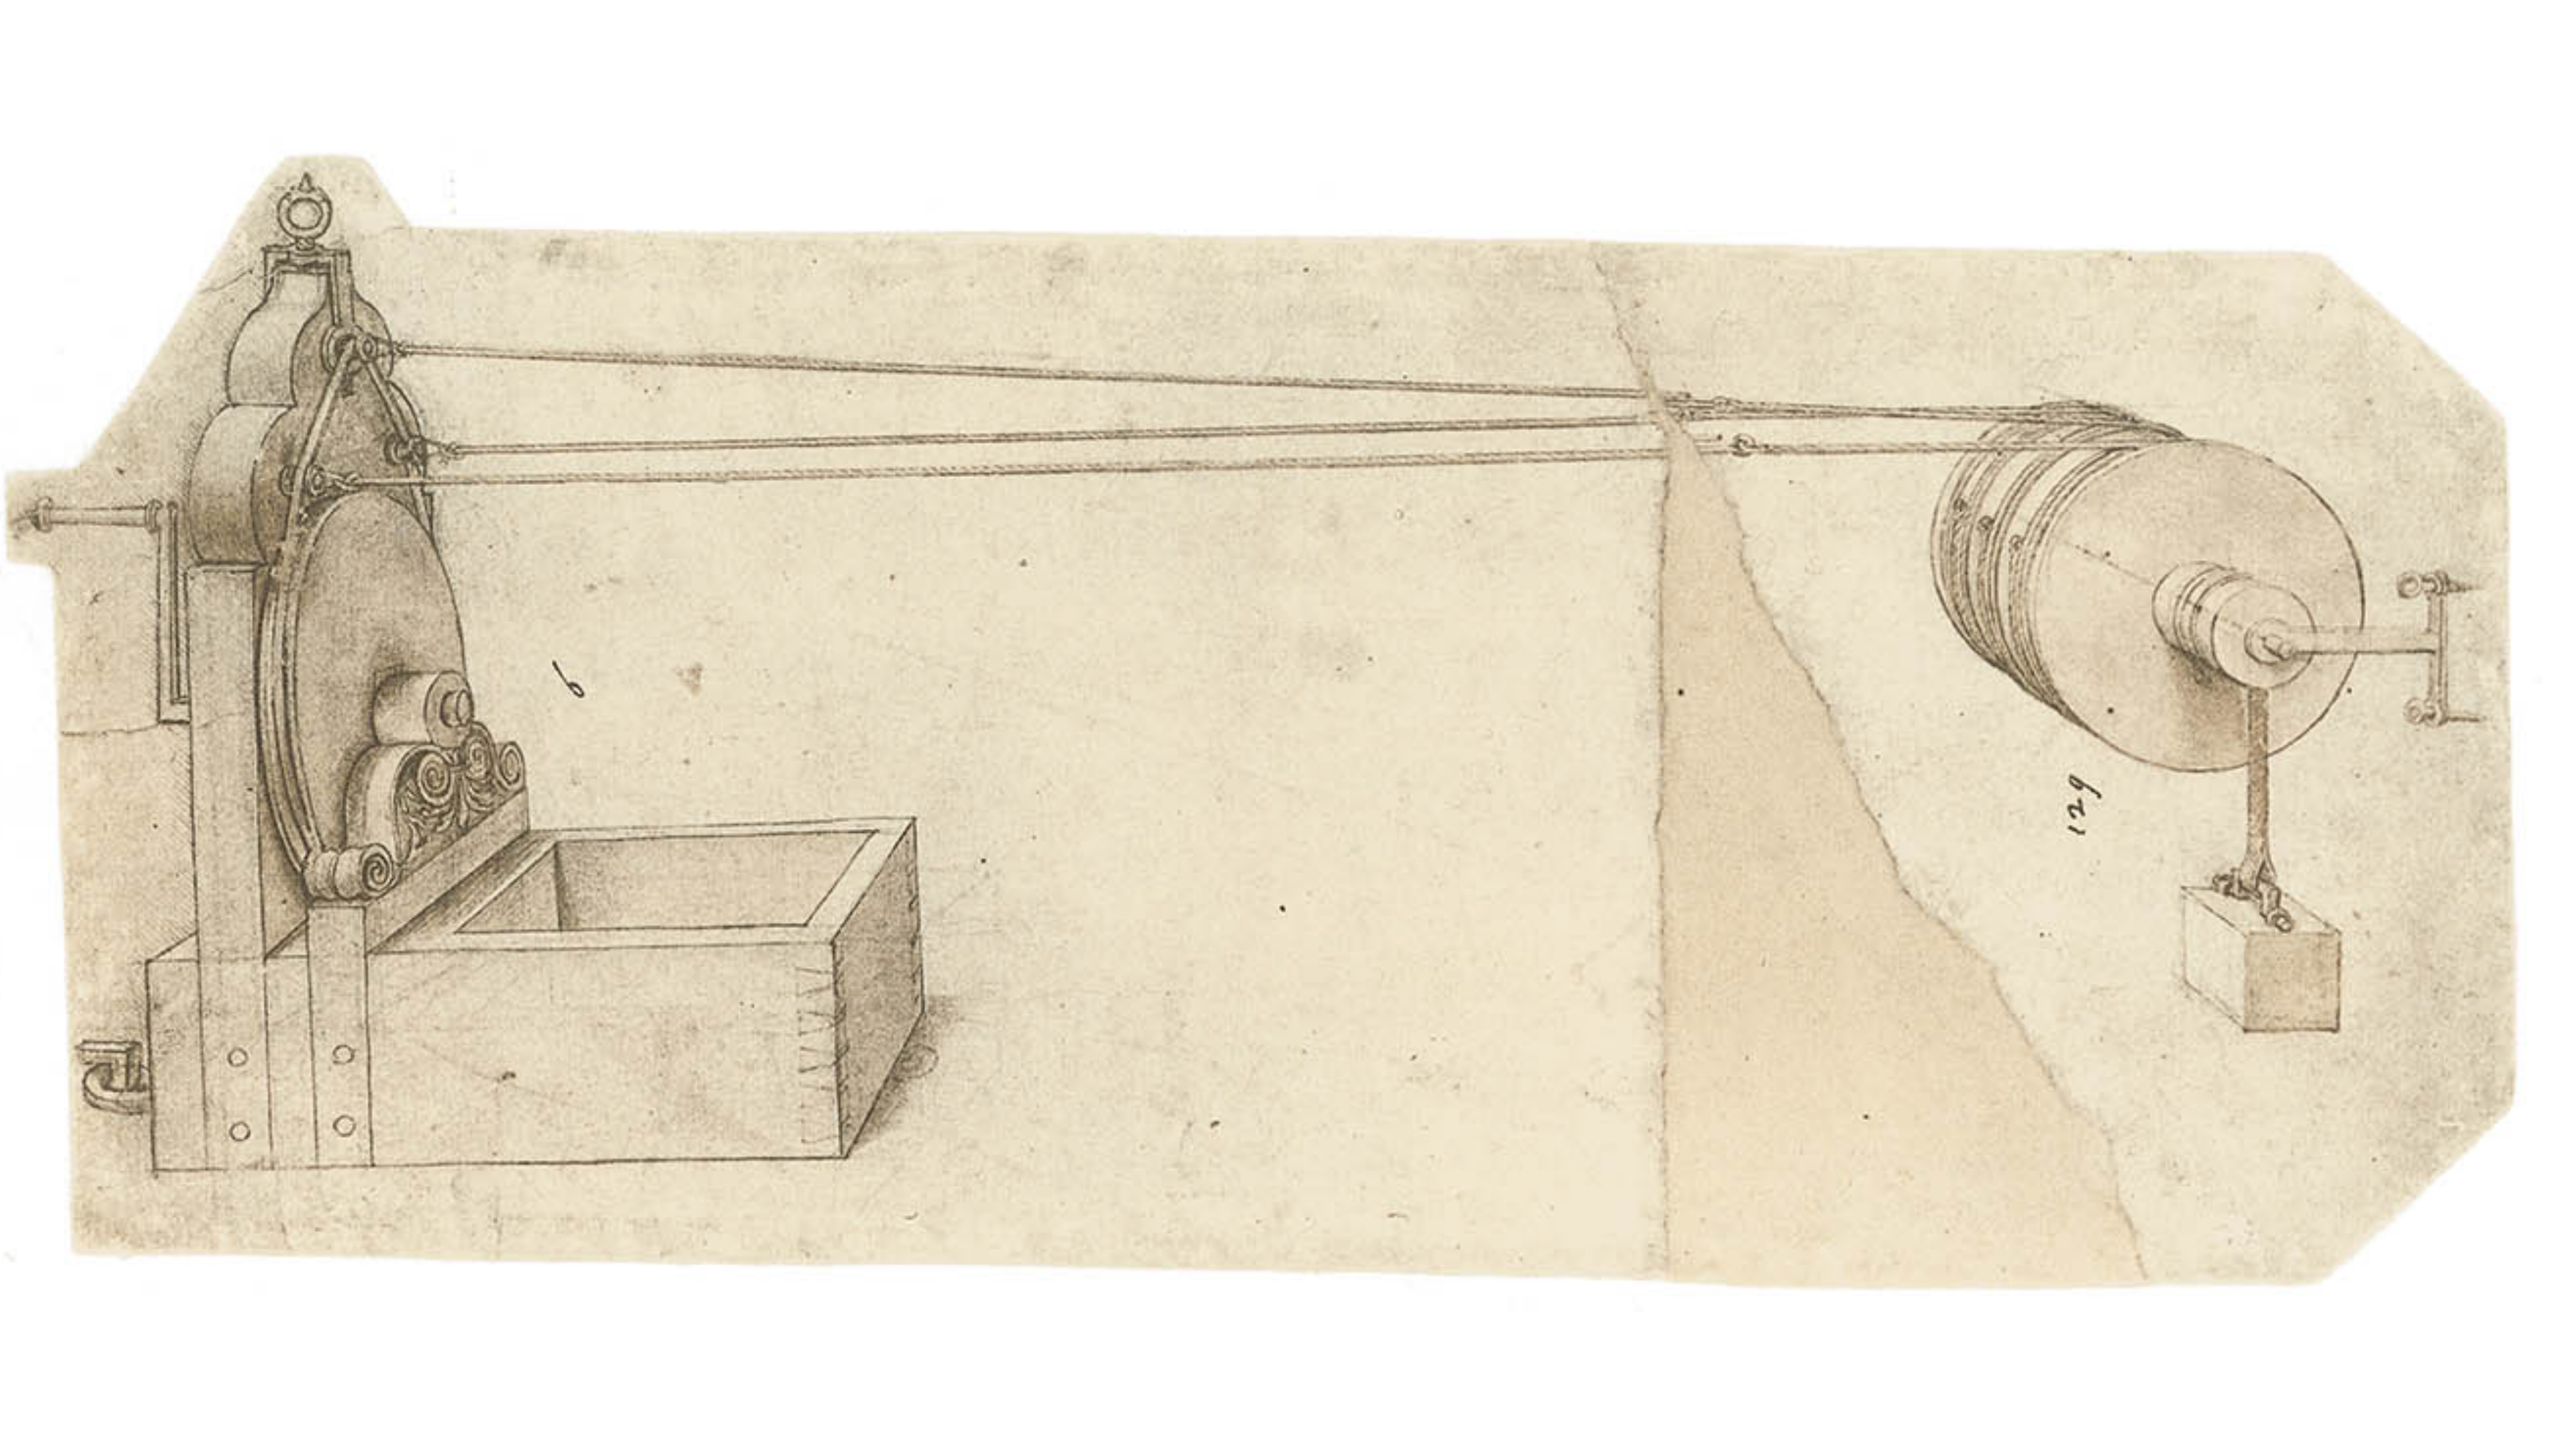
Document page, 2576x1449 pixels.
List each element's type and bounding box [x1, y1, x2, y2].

picture [0, 136, 2543, 1313]
